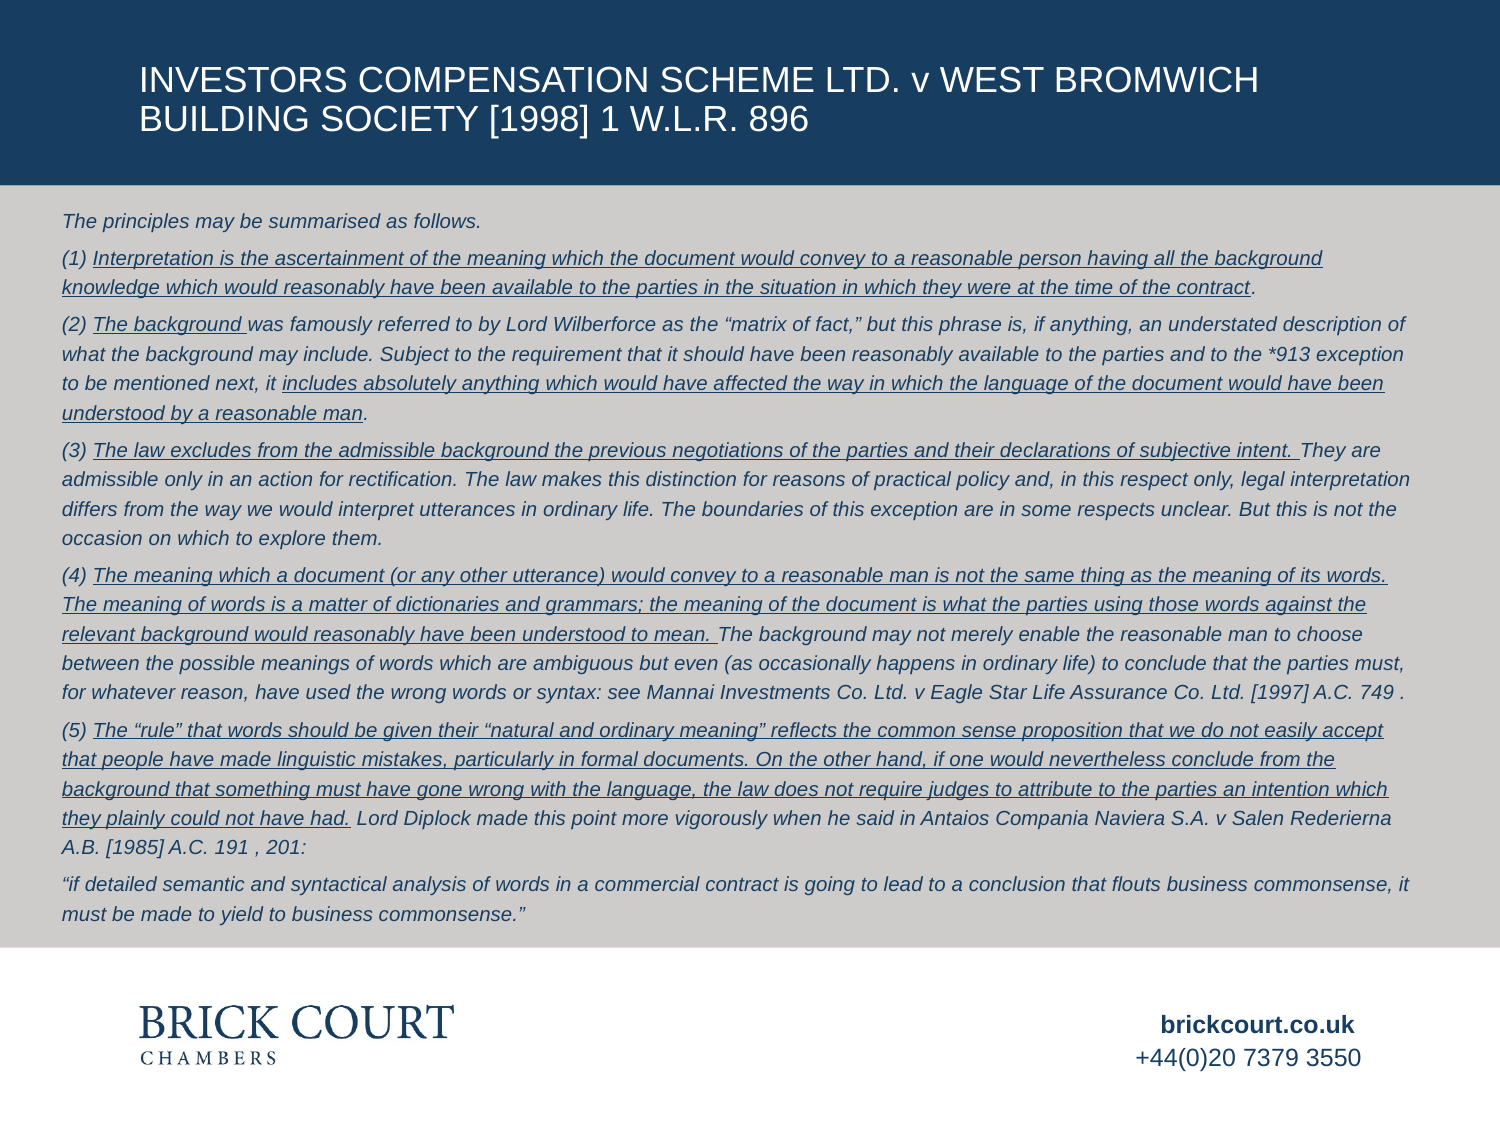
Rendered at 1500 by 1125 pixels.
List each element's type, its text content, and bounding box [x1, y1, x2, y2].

picture [0, 948, 1500, 1125]
footer brickcourt.co.uk +44(0)20 7379 3550 [871, 1008, 1378, 1069]
title Investors Compensation Scheme LTD. v West Bromwich Building Society [1998] 1 W.L.R. 896 [138, 59, 1359, 140]
list The principles may be summarised as follows. (1) Interpretation is the ascertainment of the meaning which the document would convey to a reasonable person having all the background knowledge which would reasonably have been available to the parties in the situation in which they were at the time of the contract. (2) The background was famously referred to by Lord Wilberforce as the “matrix of fact,” but this phrase is, if anything, an understated description of what the background may include. Subject to the requirement that it should have been reasonably available to the parties and to the *913 exception to be mentioned next, it includes absolutely anything which would have affected the way in which the language of the document would have been understood by a reasonable man. (3) The law excludes from the admissible background the previous negotiations of the parties and their declarations of subjective intent. They are admissible only in an action for rectification. The law makes this distinction for reasons of practical policy and, in this respect only, legal interpretation differs from the way we would interpret utterances in ordinary life. The boundaries of this exception are in some respects unclear. But this is not the occasion on which to explore them. (4) The meaning which a document (or any other utterance) would convey to a reasonable man is not the same thing as the meaning of its words. The meaning of words is a matter of dictionaries and grammars; the meaning of the document is what the parties using those words against the relevant background would reasonably have been understood to mean. The background may not merely enable the reasonable man to choose between the possible meanings of words which are ambiguous but even (as occasionally happens in ordinary life) to conclude that the parties must, for whatever reason, have used the wrong words or syntax: see Mannai Investments Co. Ltd. v Eagle Star Life Assurance Co. Ltd. [1997] A.C. 749 . (5) The “rule” that words should be given their “natural and ordinary meaning” reflects the common sense proposition that we do not easily accept that people have made linguistic mistakes, particularly in formal documents. On the other hand, if one would nevertheless conclude from the background that something must have gone wrong with the language, the law does not require judges to attribute to the parties an intention which they plainly could not have had. Lord Diplock made this point more vigorously when he said in Antaios Compania Naviera S.A. v Salen Rederierna A.B. [1985] A.C. 191 , 201: “if detailed semantic and syntactical analysis of words in a commercial contract is going to lead to a conclusion that flouts business commonsense, it must be made to yield to business commonsense.” [61, 203, 1429, 945]
